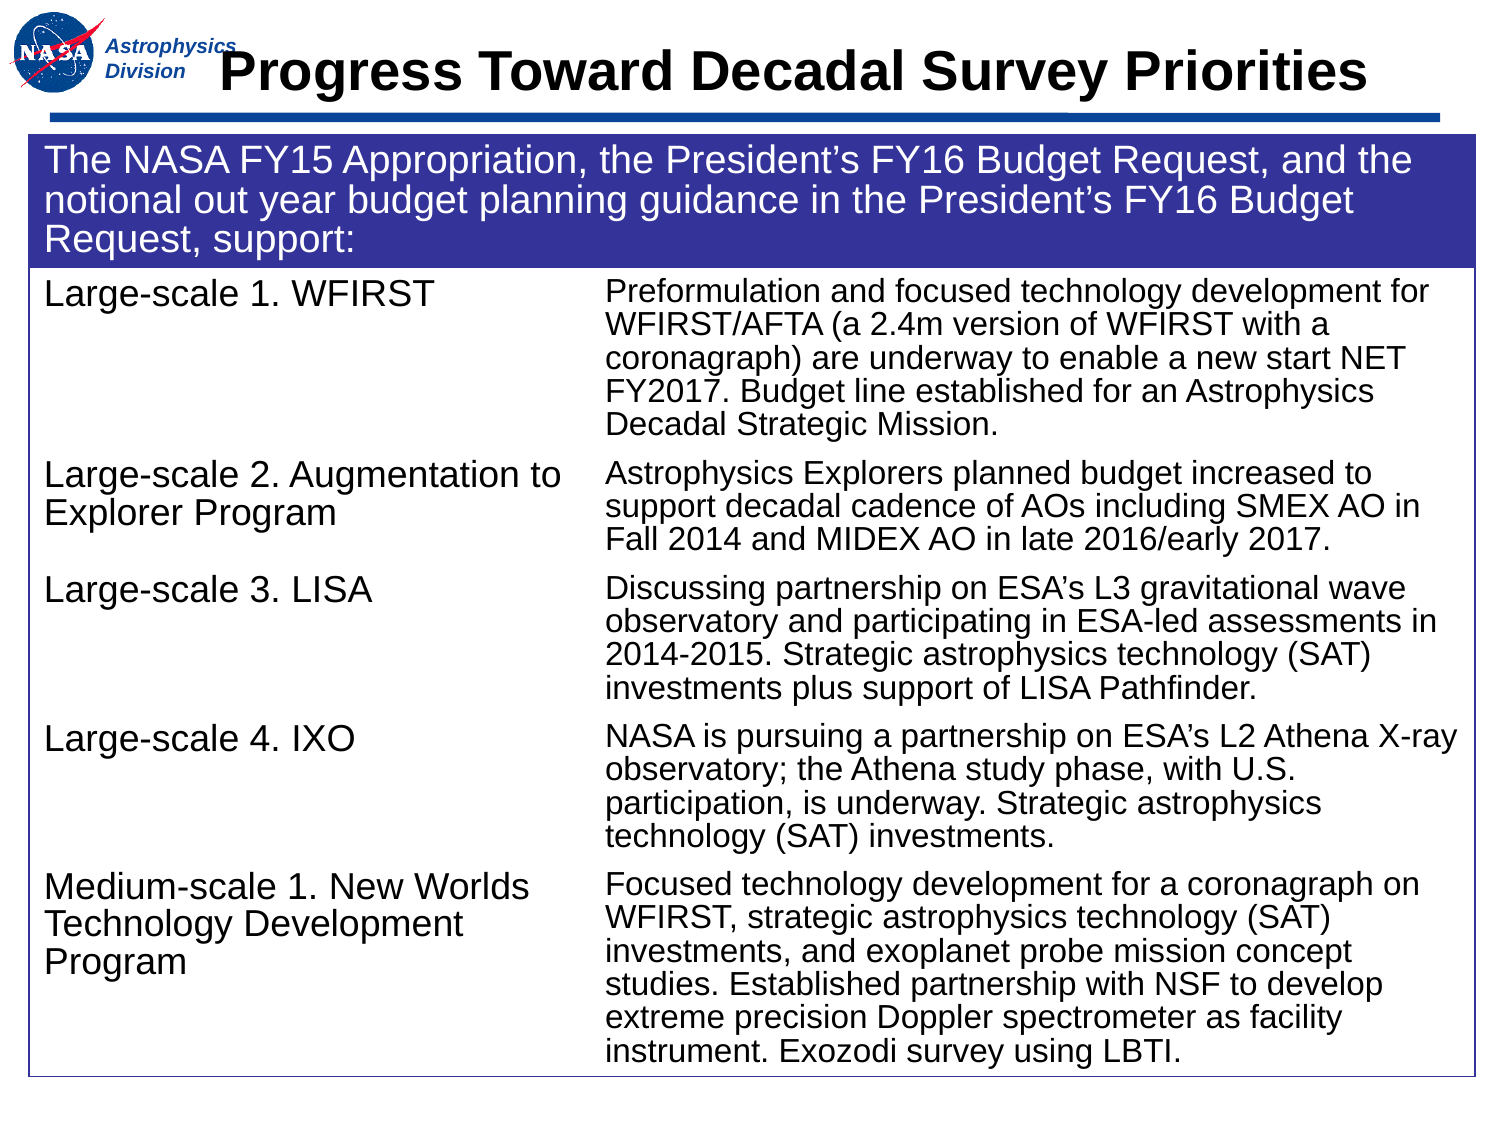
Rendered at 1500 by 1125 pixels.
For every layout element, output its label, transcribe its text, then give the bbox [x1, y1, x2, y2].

table_header The NASA FY15 Appropriation, the President’s FY16 Budget Request, and the notional out year budget planning guidance in the President’s FY16 Budget Request, support: [30, 136, 1474, 268]
picture [0, 0, 113, 102]
picture [109, 66, 113, 76]
title Progress Toward Decadal Survey Priorities [114, 17, 1475, 120]
table_cell Astrophysics Explorers planned budget increased to support decadal cadence of AOs including SMEX AO in Fall 2014 and MIDEX AO in late 2016/early 2017. [590, 450, 1474, 565]
table_cell Large-scale 3. LISA [30, 565, 590, 713]
table_cell Large-scale 1. WFIRST [30, 268, 590, 450]
table_cell Large-scale 2. Augmentation to Explorer Program [30, 450, 590, 565]
table_cell Discussing partnership on ESA’s L3 gravitational wave observatory and participating in ESA-led assessments in 2014-2015. Strategic astrophysics technology (SAT) investments plus support of LISA Pathfinder. [590, 565, 1474, 713]
table_cell Preformulation and focused technology development for WFIRST/AFTA (a 2.4m version of WFIRST with a coronagraph) are underway to enable a new start NET FY2017. Budget line established for an Astrophysics Decadal Strategic Mission. [590, 268, 1474, 450]
table_cell Medium-scale 1. New Worlds Technology Development Program [30, 862, 590, 1076]
table_cell Focused technology development for a coronagraph on WFIRST, strategic astrophysics technology (SAT) investments, and exoplanet probe mission concept studies. Established partnership with NSF to develop extreme precision Doppler spectrometer as facility instrument. Exozodi survey using LBTI. [590, 862, 1474, 1076]
table_cell NASA is pursuing a partnership on ESA’s L2 Athena X-ray observatory; the Athena study phase, with U.S. participation, is underway. Strategic astrophysics technology (SAT) investments. [590, 713, 1474, 862]
table_cell Large-scale 4. IXO [30, 713, 590, 862]
